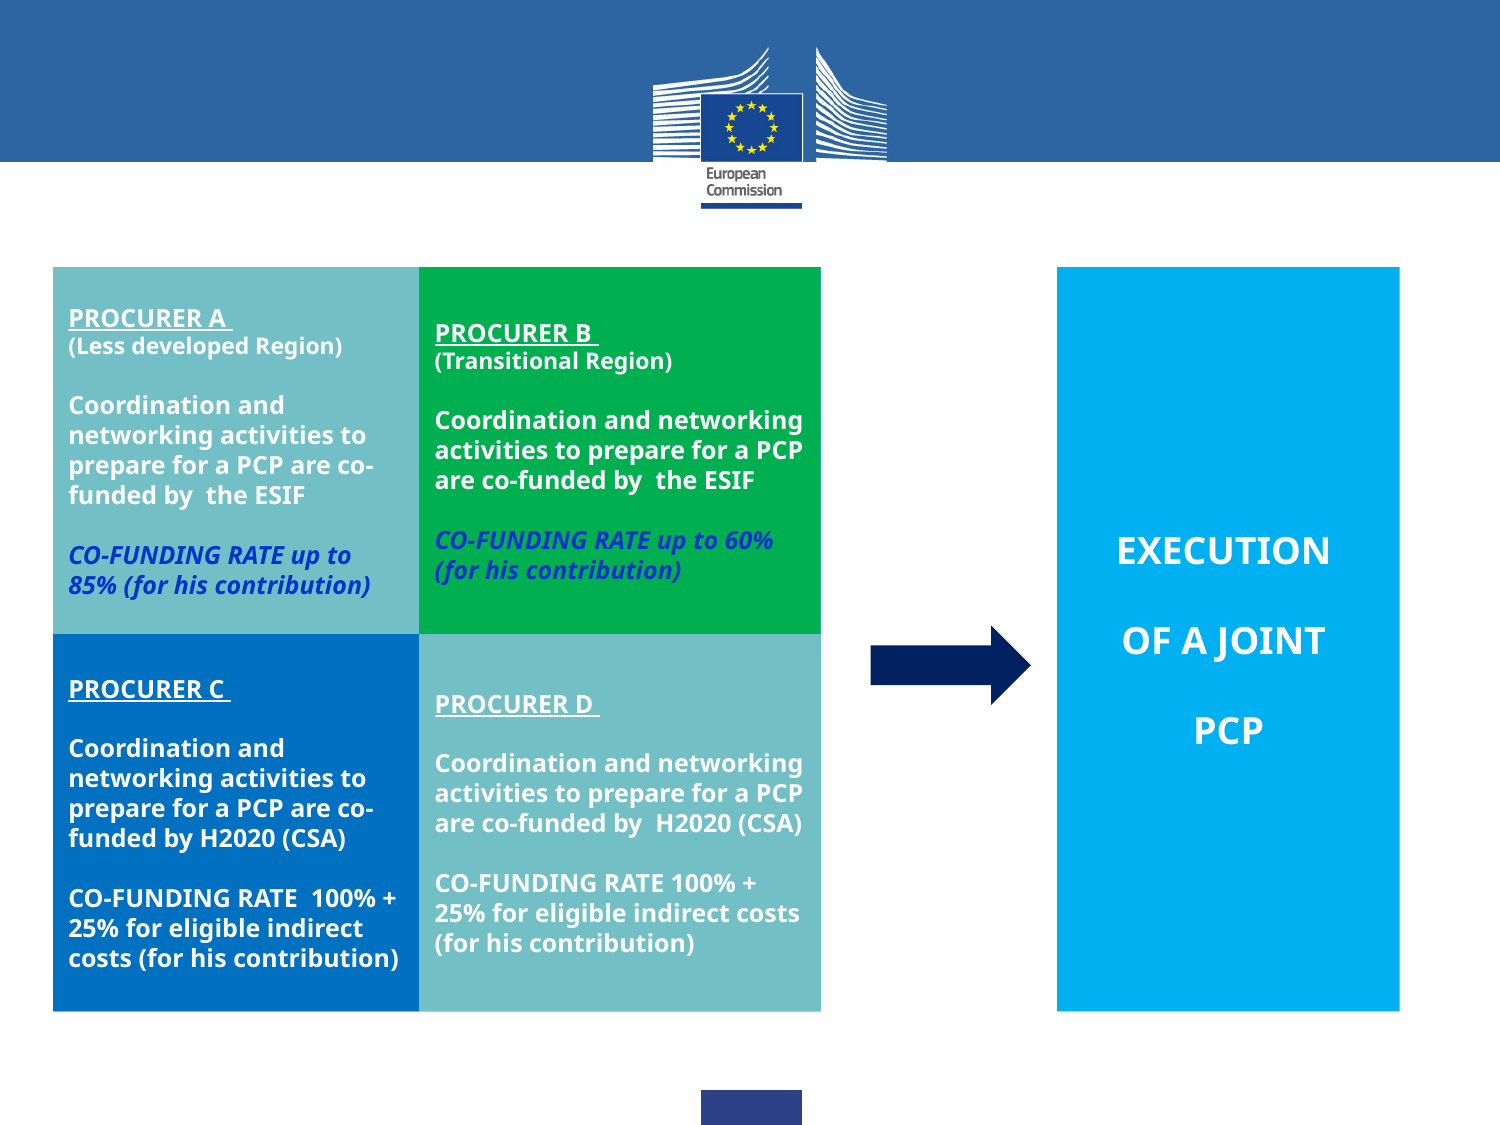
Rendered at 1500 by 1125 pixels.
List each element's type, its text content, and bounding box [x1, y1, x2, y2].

text_box EXECUTION OF A JOINT PCP [1057, 267, 1400, 1012]
text_box PROCURER C Coordination and networking activities to prepare for a PCP are co-funded by H2020 (CSA) CO-FUNDING RATE 100% + 25% for eligible indirect costs (for his contribution) [53, 634, 419, 1012]
text_box PROCURER A (Less developed Region) Coordination and networking activities to prepare for a PCP are co-funded by the ESIF CO-FUNDING RATE up to 85% (for his contribution) [53, 267, 419, 634]
text_box [870, 625, 1031, 705]
picture [0, 0, 1500, 1125]
text_box PROCURER B (Transitional Region) Coordination and networking activities to prepare for a PCP are co-funded by the ESIF CO-FUNDING RATE up to 60% (for his contribution) [419, 267, 821, 634]
text_box PROCURER D Coordination and networking activities to prepare for a PCP are co-funded by H2020 (CSA) CO-FUNDING RATE 100% + 25% for eligible indirect costs (for his contribution) [419, 634, 821, 1012]
